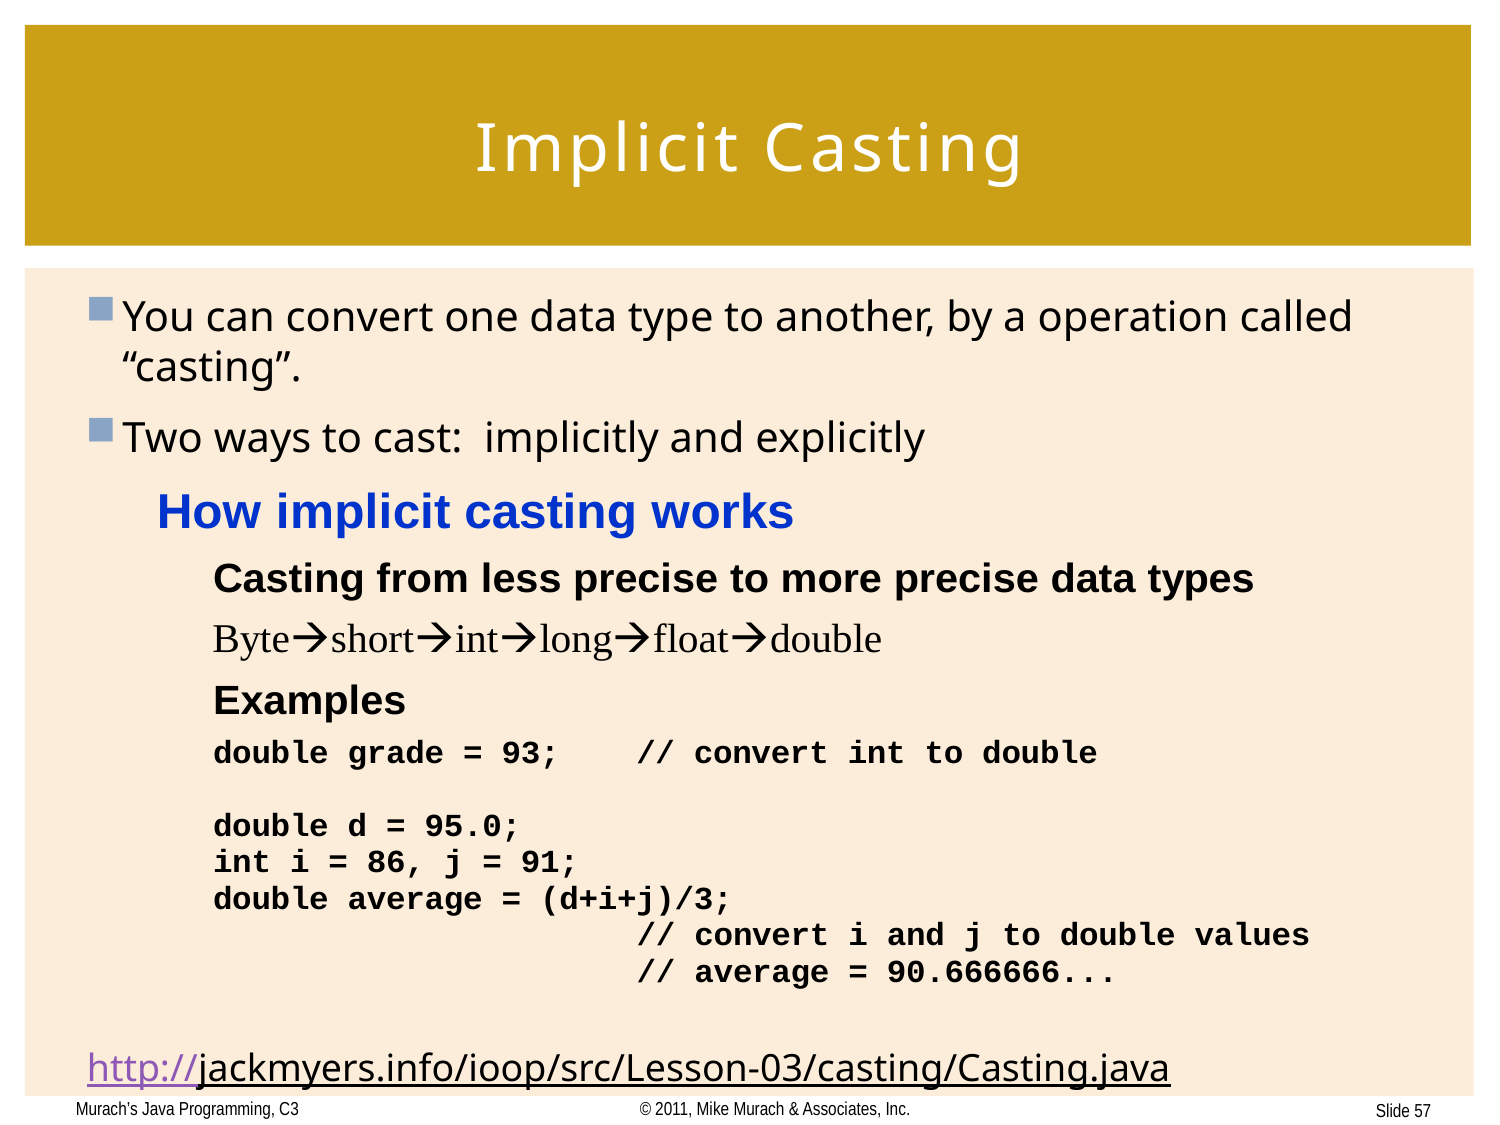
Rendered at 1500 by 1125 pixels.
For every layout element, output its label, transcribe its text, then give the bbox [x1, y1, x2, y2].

slide_number Murach’s Java Programming, C3 [60, 1085, 411, 1125]
title Implicit Casting [62, 58, 1438, 232]
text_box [156, 481, 1344, 1006]
text_box http://jackmyers.info/ioop/src/Lesson-03/casting/Casting.java [72, 1036, 1453, 1103]
footer © 2011, Mike Murach & Associates, Inc. [500, 1103, 1050, 1125]
list You can convert one data type to another, by a operation called “casting”. Two ways to cast: implicitly and explicitly [62, 281, 1442, 1005]
